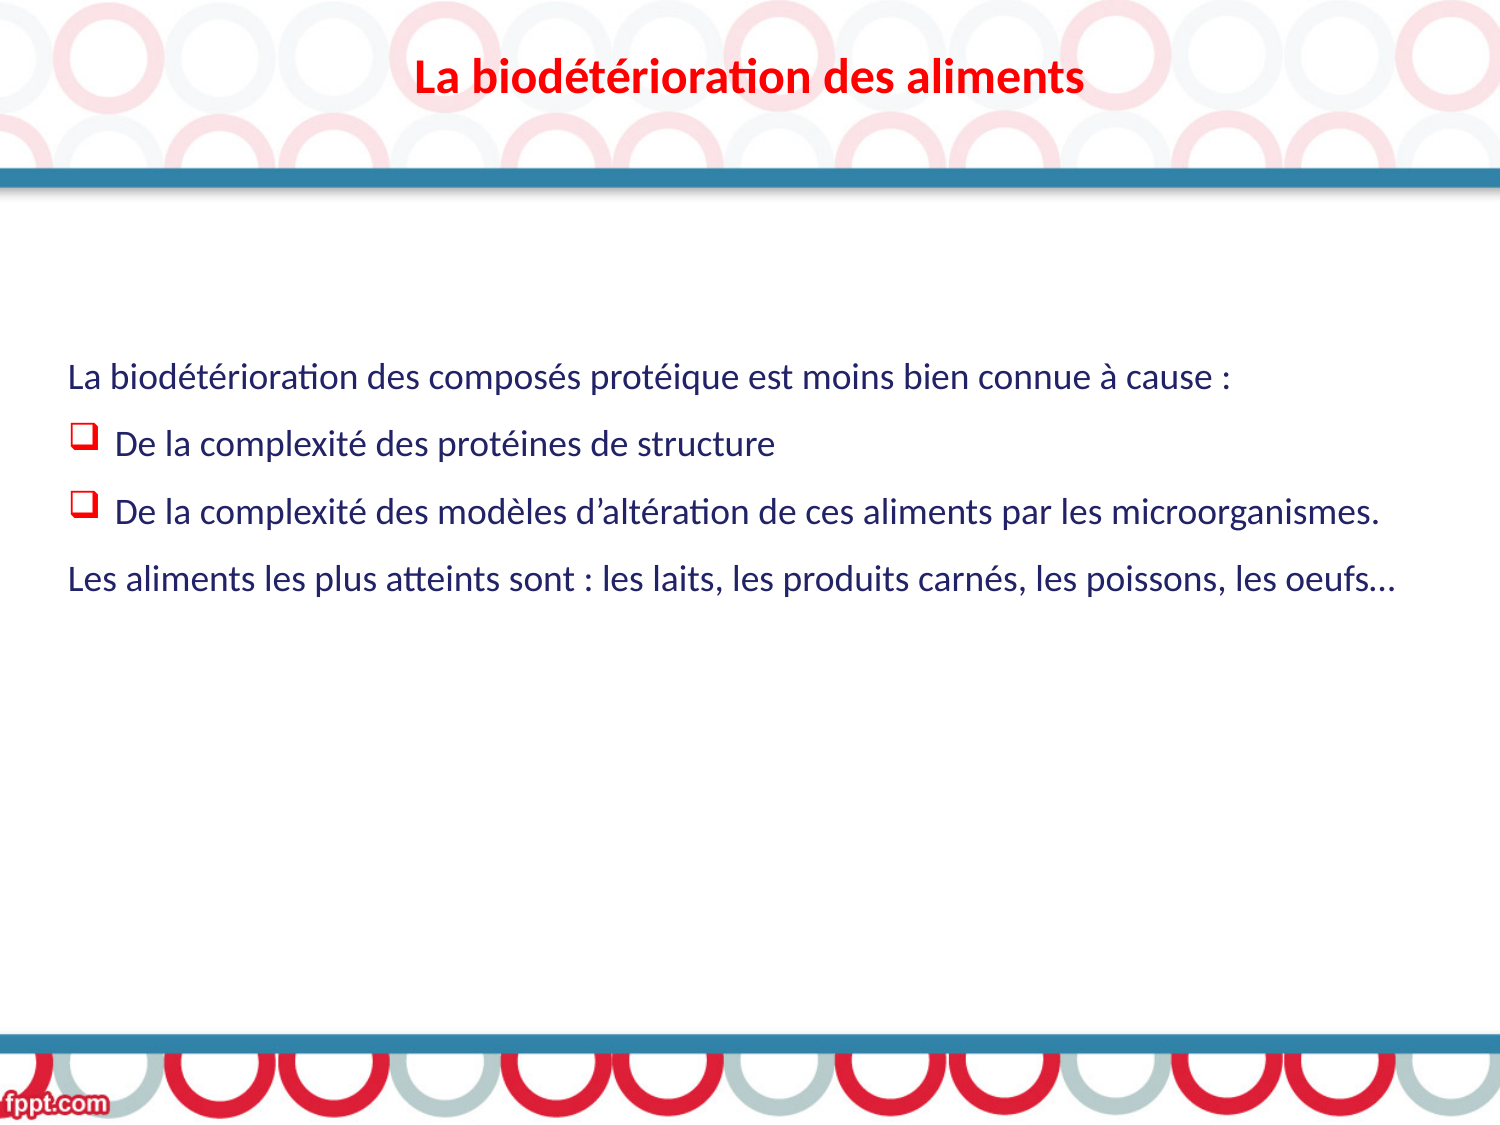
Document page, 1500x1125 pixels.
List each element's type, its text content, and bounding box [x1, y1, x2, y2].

text_box La biodétérioration des aliments [74, 9, 1425, 138]
picture [0, 0, 1500, 1125]
text_box La biodétérioration des composés protéique est moins bien connue à cause : De la complexité des protéines de structure De la complexité des modèles d’altération de ces aliments par les microorganismes. Les aliments les plus atteints sont : les laits, les produits carnés, les poissons, les oeufs… [53, 209, 1447, 607]
